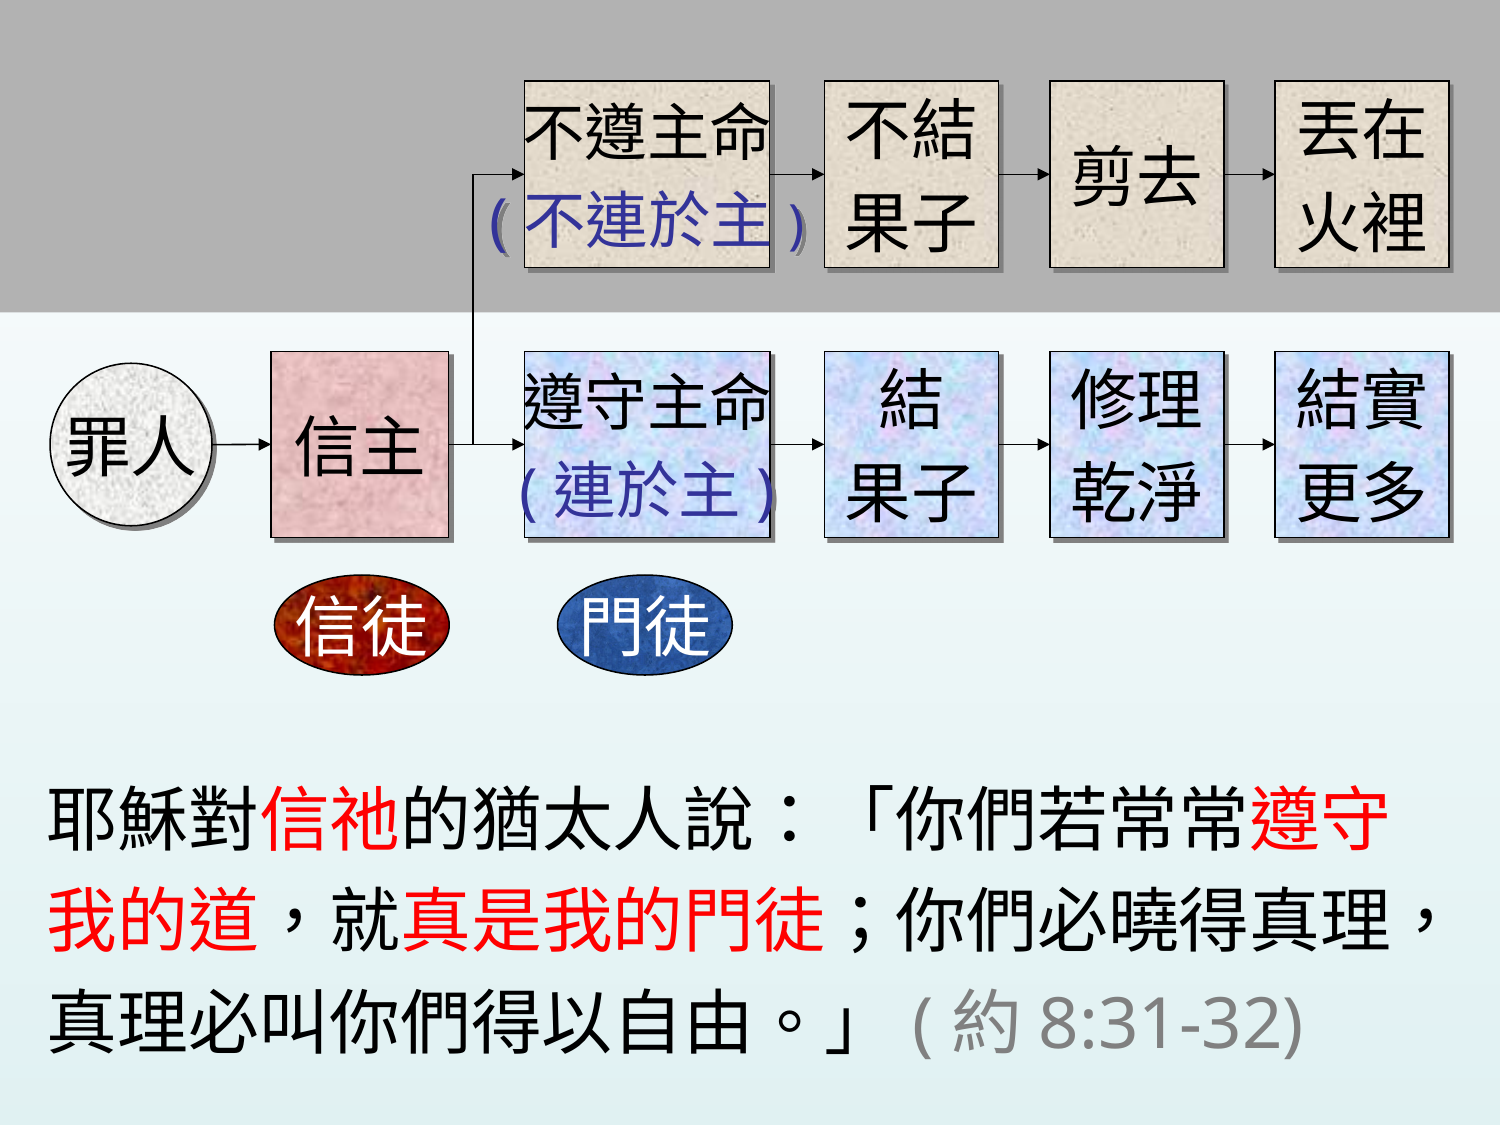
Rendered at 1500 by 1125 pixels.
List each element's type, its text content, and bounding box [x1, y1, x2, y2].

text_box 不結 果子 [824, 81, 999, 268]
text_box 丟在 火裡 [1274, 81, 1449, 268]
text_box 結實 更多 [1274, 351, 1449, 538]
text_box 信徒 [274, 575, 450, 676]
text_box 罪人 [50, 363, 212, 526]
text_box 耶穌對信祂的猶太人說：「你們若常常遵守我的道，就真是我的門徒；你們必曉得真理，真理必叫你們得以自由。」(約8:31-32) [32, 749, 1468, 1071]
text_box [0, 0, 1500, 313]
text_box 遵守主命 (連於主) [524, 351, 770, 538]
text_box 剪去 [1049, 81, 1224, 268]
text_box 信主 [271, 351, 449, 538]
text_box 門徒 [557, 575, 733, 676]
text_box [448, 174, 525, 444]
text_box 結 果子 [824, 351, 999, 538]
text_box 修理 乾淨 [1049, 351, 1224, 538]
text_box 不遵主命 (不連於主) [524, 81, 770, 268]
